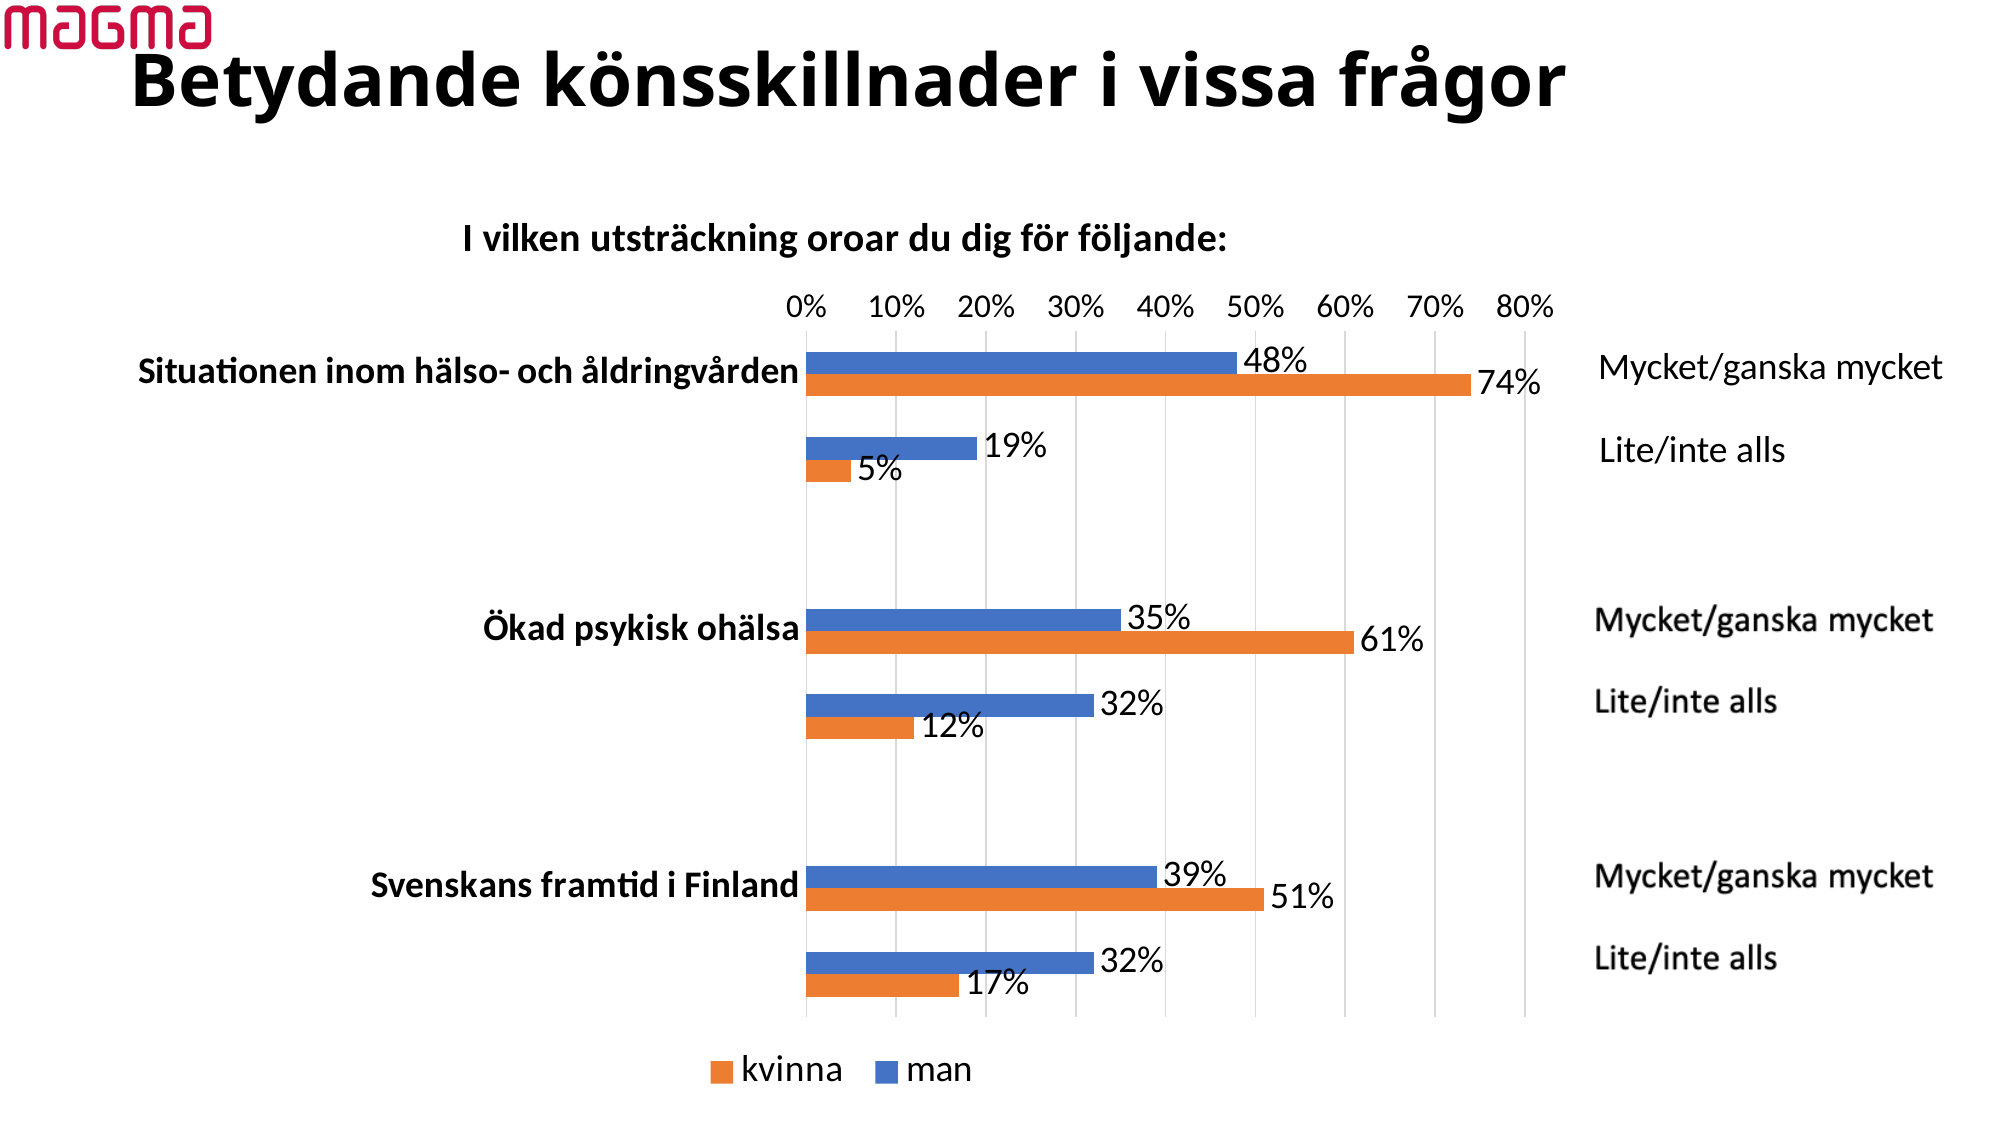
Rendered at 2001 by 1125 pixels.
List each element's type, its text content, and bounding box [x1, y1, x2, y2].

picture [1583, 841, 1966, 1005]
text_box Betydande könsskillnader i vissa frågor [115, 26, 1583, 129]
text_box Lite/inte alls [1584, 417, 1802, 477]
chart [108, 181, 1584, 1099]
picture [1583, 585, 1966, 748]
text_box Mycket/ganska mycket [1584, 334, 1966, 395]
picture [0, 0, 218, 53]
